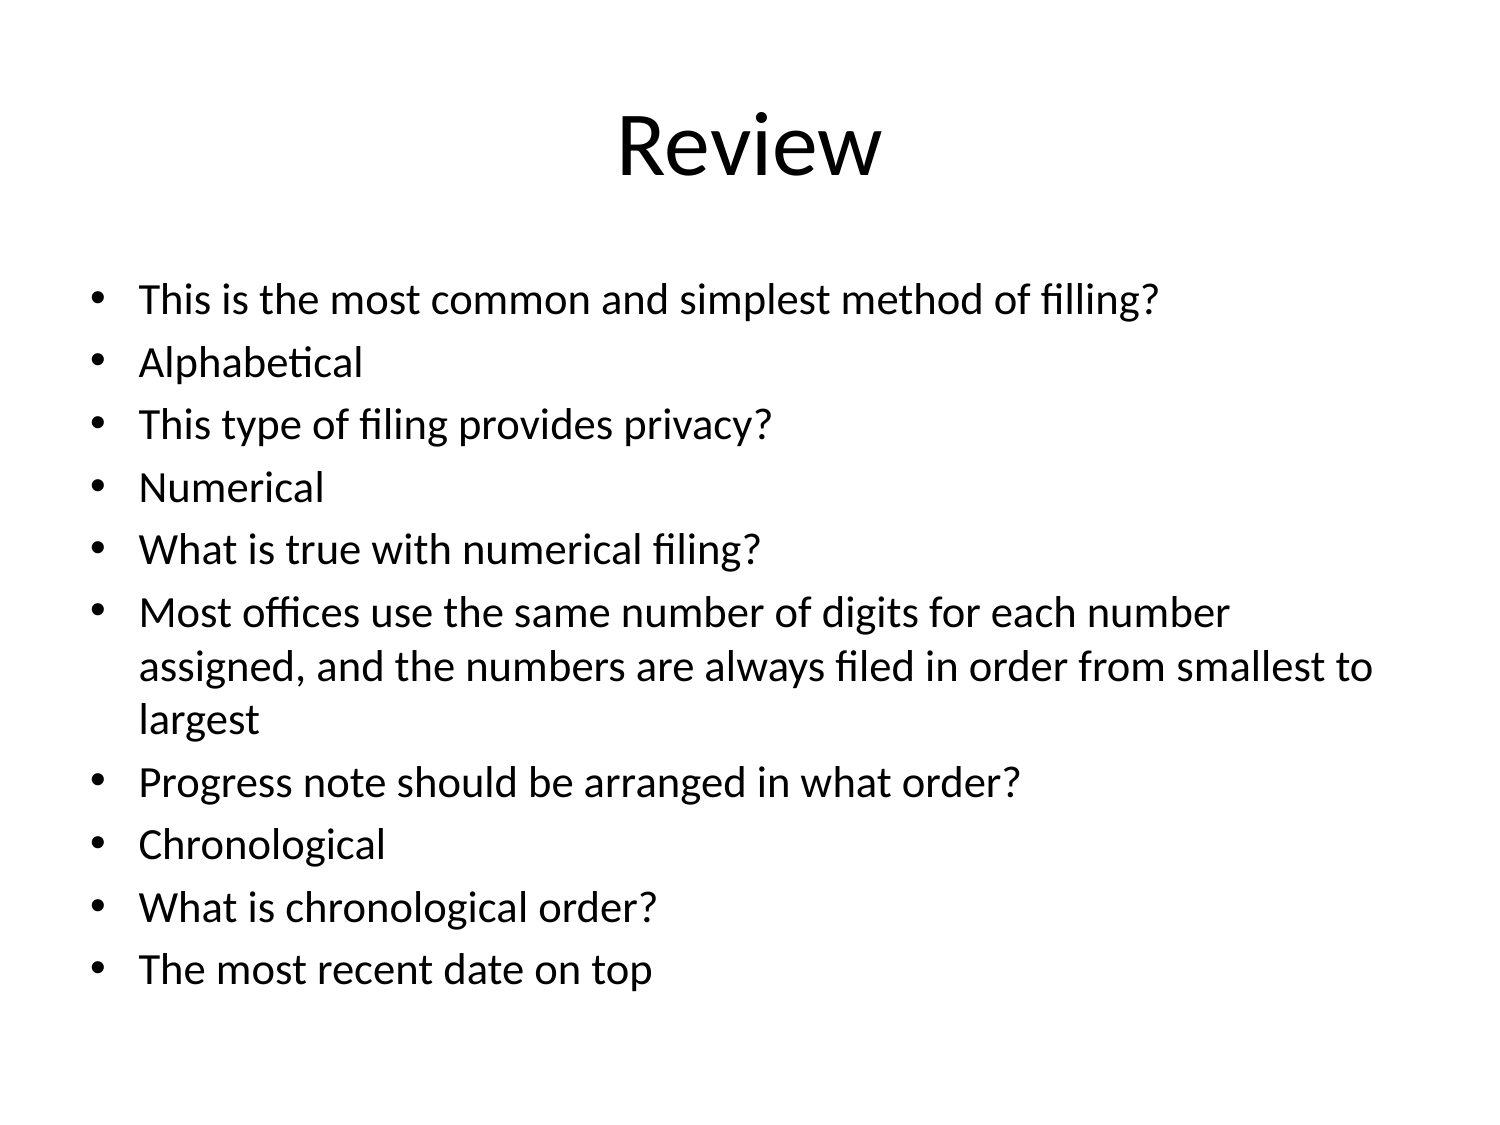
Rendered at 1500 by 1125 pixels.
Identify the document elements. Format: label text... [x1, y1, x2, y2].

list This is the most common and simplest method of filling? Alphabetical This type of filing provides privacy? Numerical What is true with numerical filing? Most offices use the same number of digits for each number assigned, and the numbers are always filed in order from smallest to largest Progress note should be arranged in what order? Chronological What is chronological order? The most recent date on top [75, 262, 1425, 1005]
title Review [75, 45, 1425, 233]
